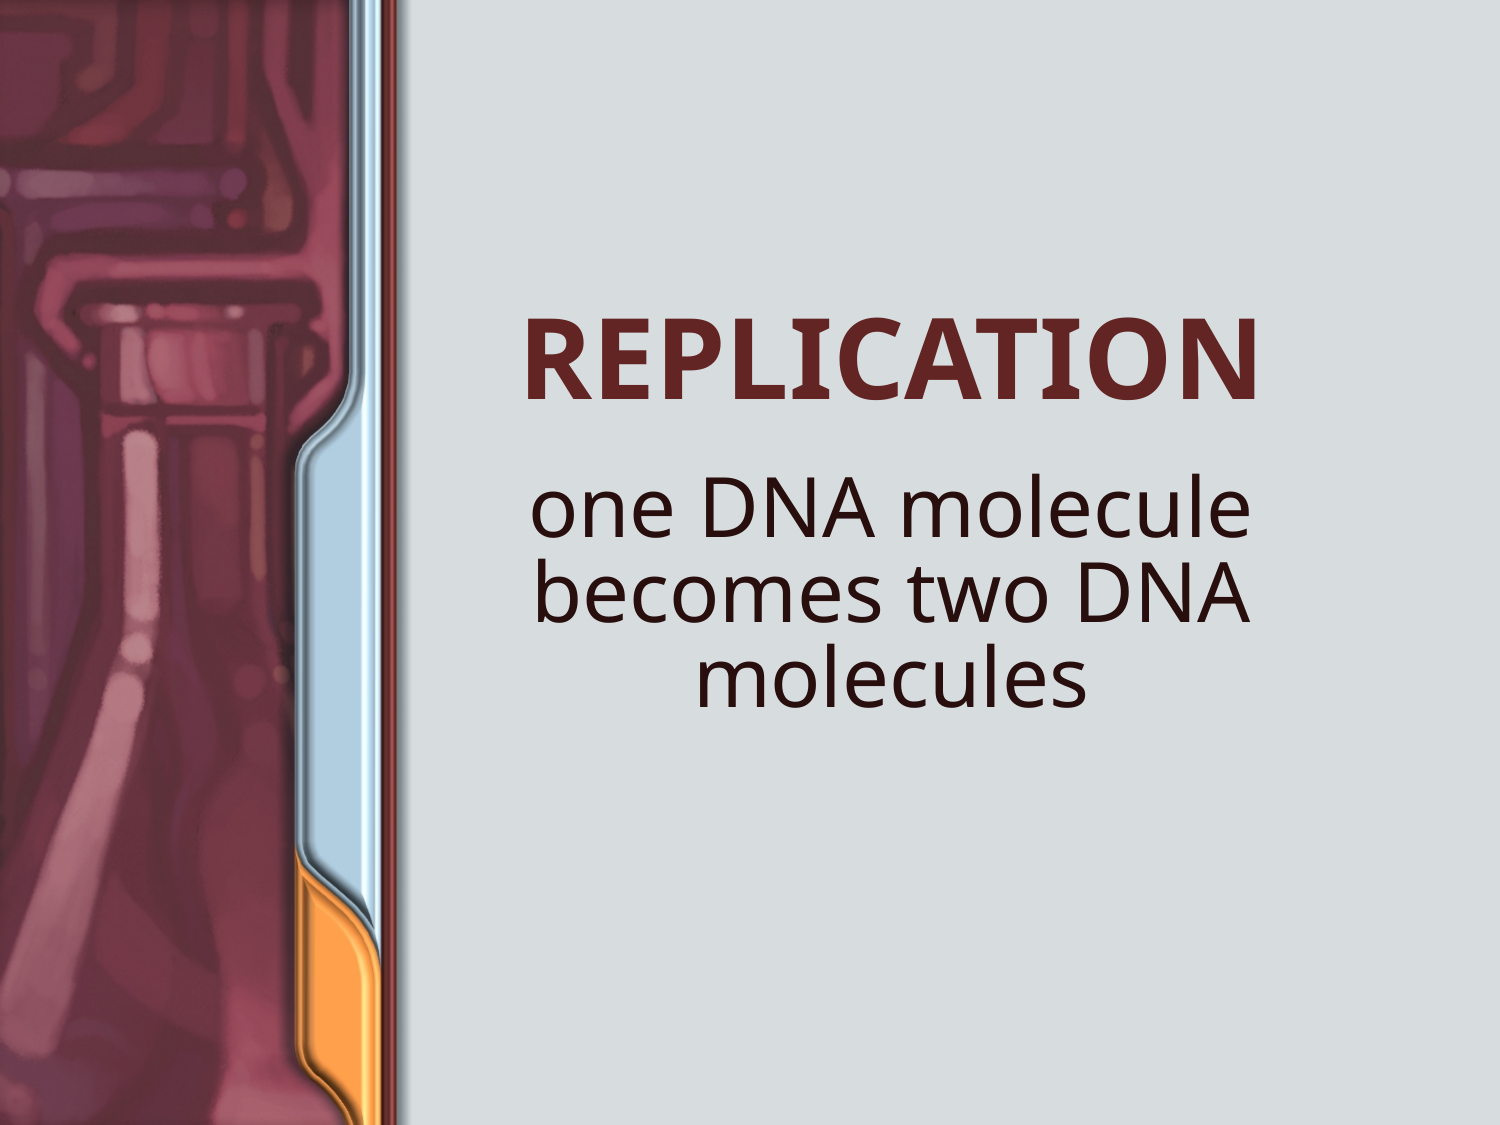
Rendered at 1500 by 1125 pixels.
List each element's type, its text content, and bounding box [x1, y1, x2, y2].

list one DNA molecule becomes two DNA molecules [432, 462, 1350, 975]
picture [0, 0, 1500, 1125]
title Replication [432, 299, 1350, 425]
